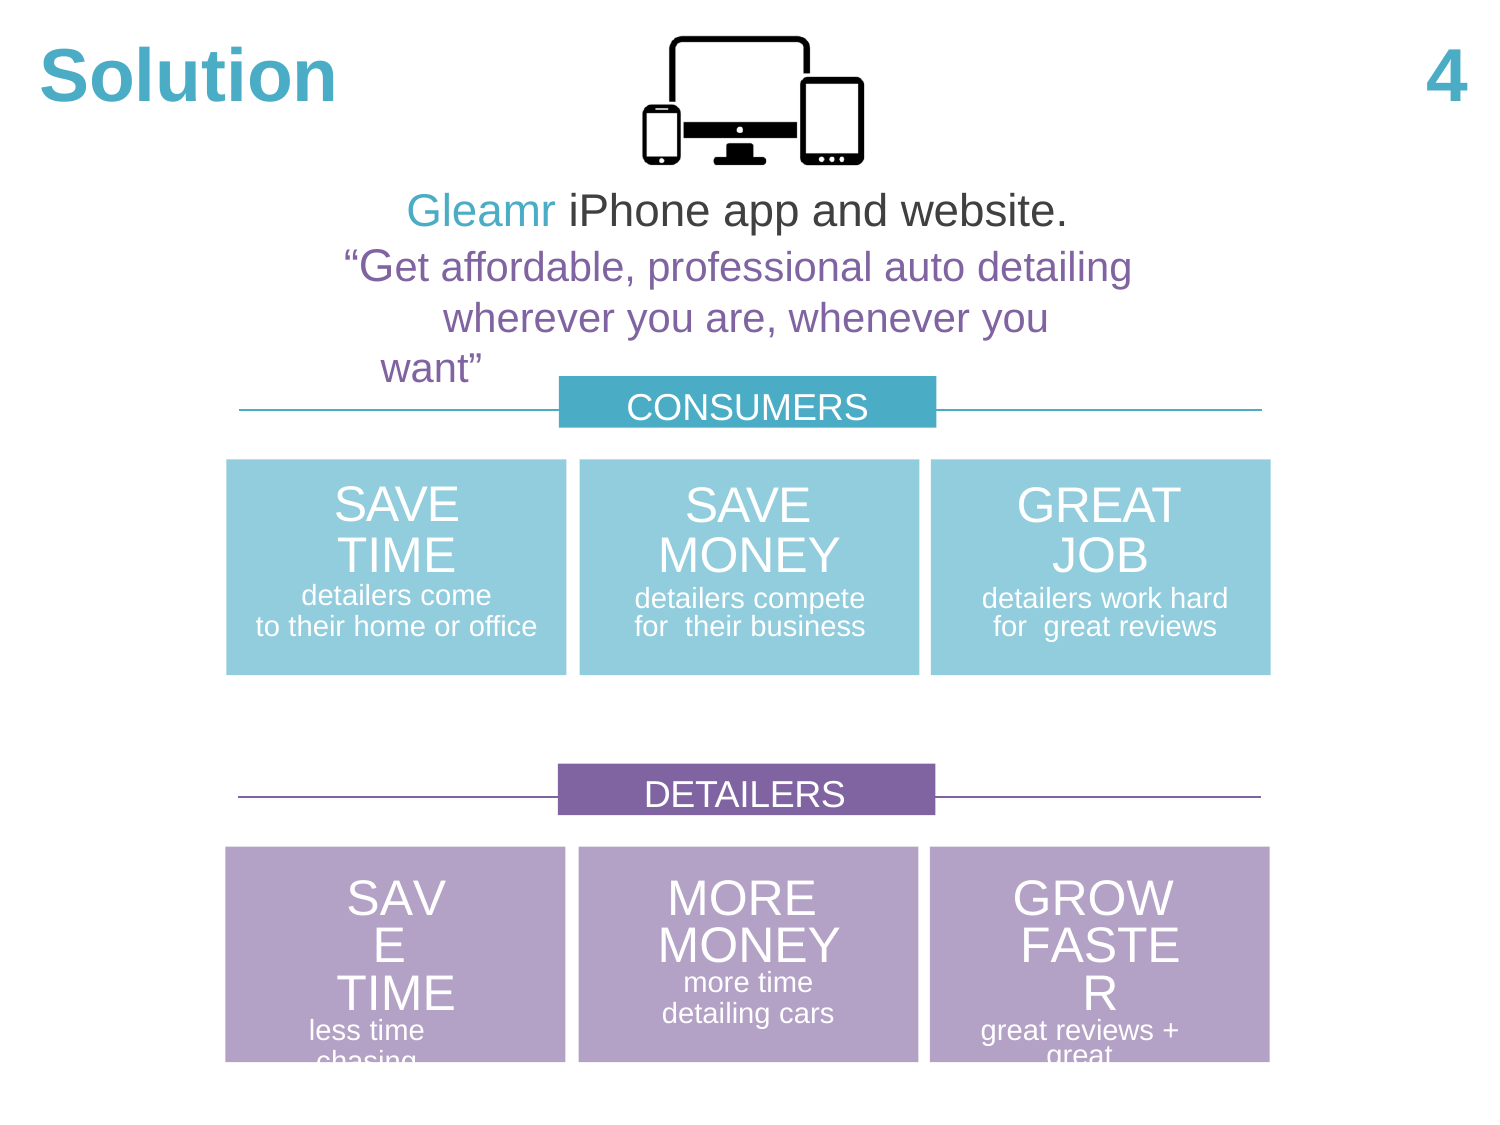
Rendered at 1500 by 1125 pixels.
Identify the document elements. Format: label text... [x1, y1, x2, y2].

text_box [641, 34, 865, 166]
text_box DETAILERS [557, 763, 936, 816]
text_box [929, 846, 1270, 1063]
text_box GROW FASTER great reviews + great prices = more work [961, 863, 1239, 1125]
text_box SAVE MONEY detailers compete for their business [611, 475, 888, 643]
text_box [579, 459, 920, 676]
text_box GREAT JOB detailers work hard for great reviews [958, 475, 1251, 643]
text_box [930, 459, 1271, 676]
text_box CONSUMERS [558, 376, 937, 428]
title Solution [37, 24, 341, 214]
text_box SAVE TIME detailers come to their home or office [253, 475, 540, 643]
text_box [226, 459, 567, 676]
text_box 4 [1423, 24, 1470, 117]
text_box [578, 846, 919, 1063]
text_box [225, 846, 566, 1063]
text_box SAVE TIME less time chasing customers [271, 863, 519, 1110]
text_box MORE MONEY more time detailing cars [654, 863, 843, 1030]
text_box Gleamr iPhone app and website. “Get affordable, professional auto detailing wherever you are, whenever you want” [341, 178, 1137, 391]
